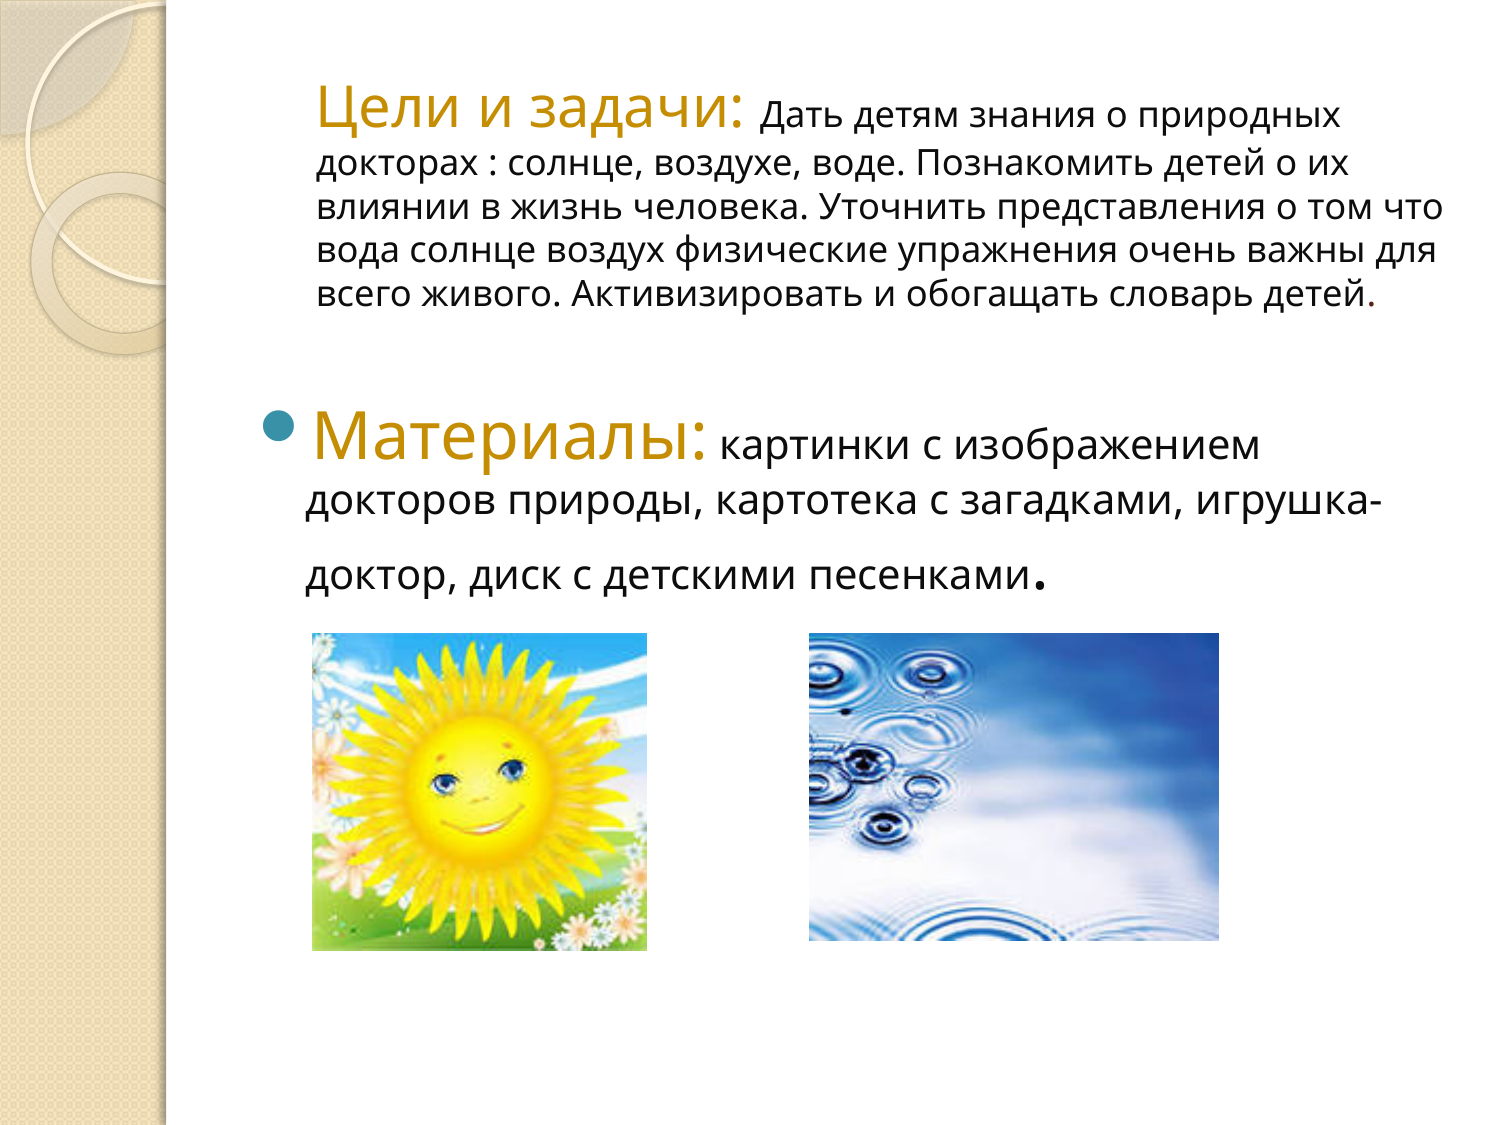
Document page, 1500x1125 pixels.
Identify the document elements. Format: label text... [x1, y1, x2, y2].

picture [808, 633, 1219, 941]
picture [312, 633, 648, 951]
title Цели и задачи: Дать детям знания о природных докторах : солнце, воздухе, воде. Познакомить детей о их влиянии в жизнь человека. Уточнить представления о том что вода солнце воздух физические упражнения очень важны для всего живого. Активизировать и обогащать словарь детей. [301, 45, 1466, 339]
list Материалы: картинки с изображением докторов природы, картотека с загадками, игрушка-доктор, диск с детскими песенками. [230, 385, 1466, 1025]
